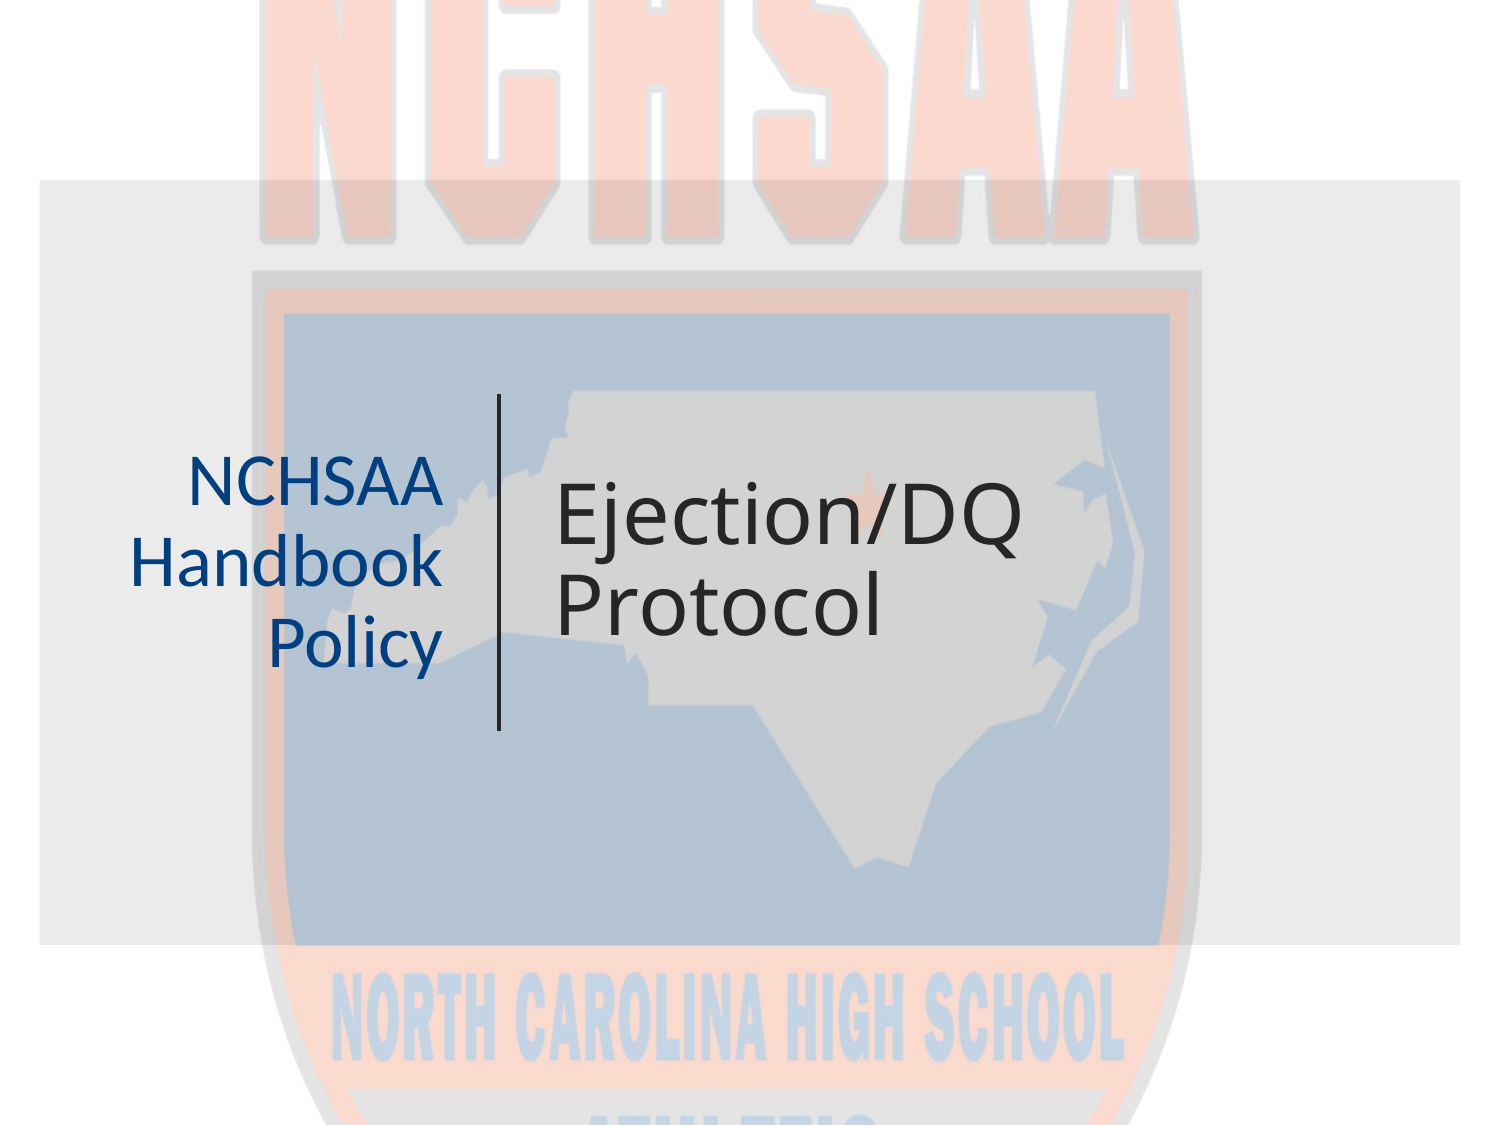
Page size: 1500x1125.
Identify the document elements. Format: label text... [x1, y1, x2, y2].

picture [0, 0, 1500, 1125]
title Ejection/DQ Protocol [539, 259, 1372, 866]
text_box [39, 179, 1461, 946]
subtitle NCHSAA Handbook Policy [39, 259, 460, 866]
